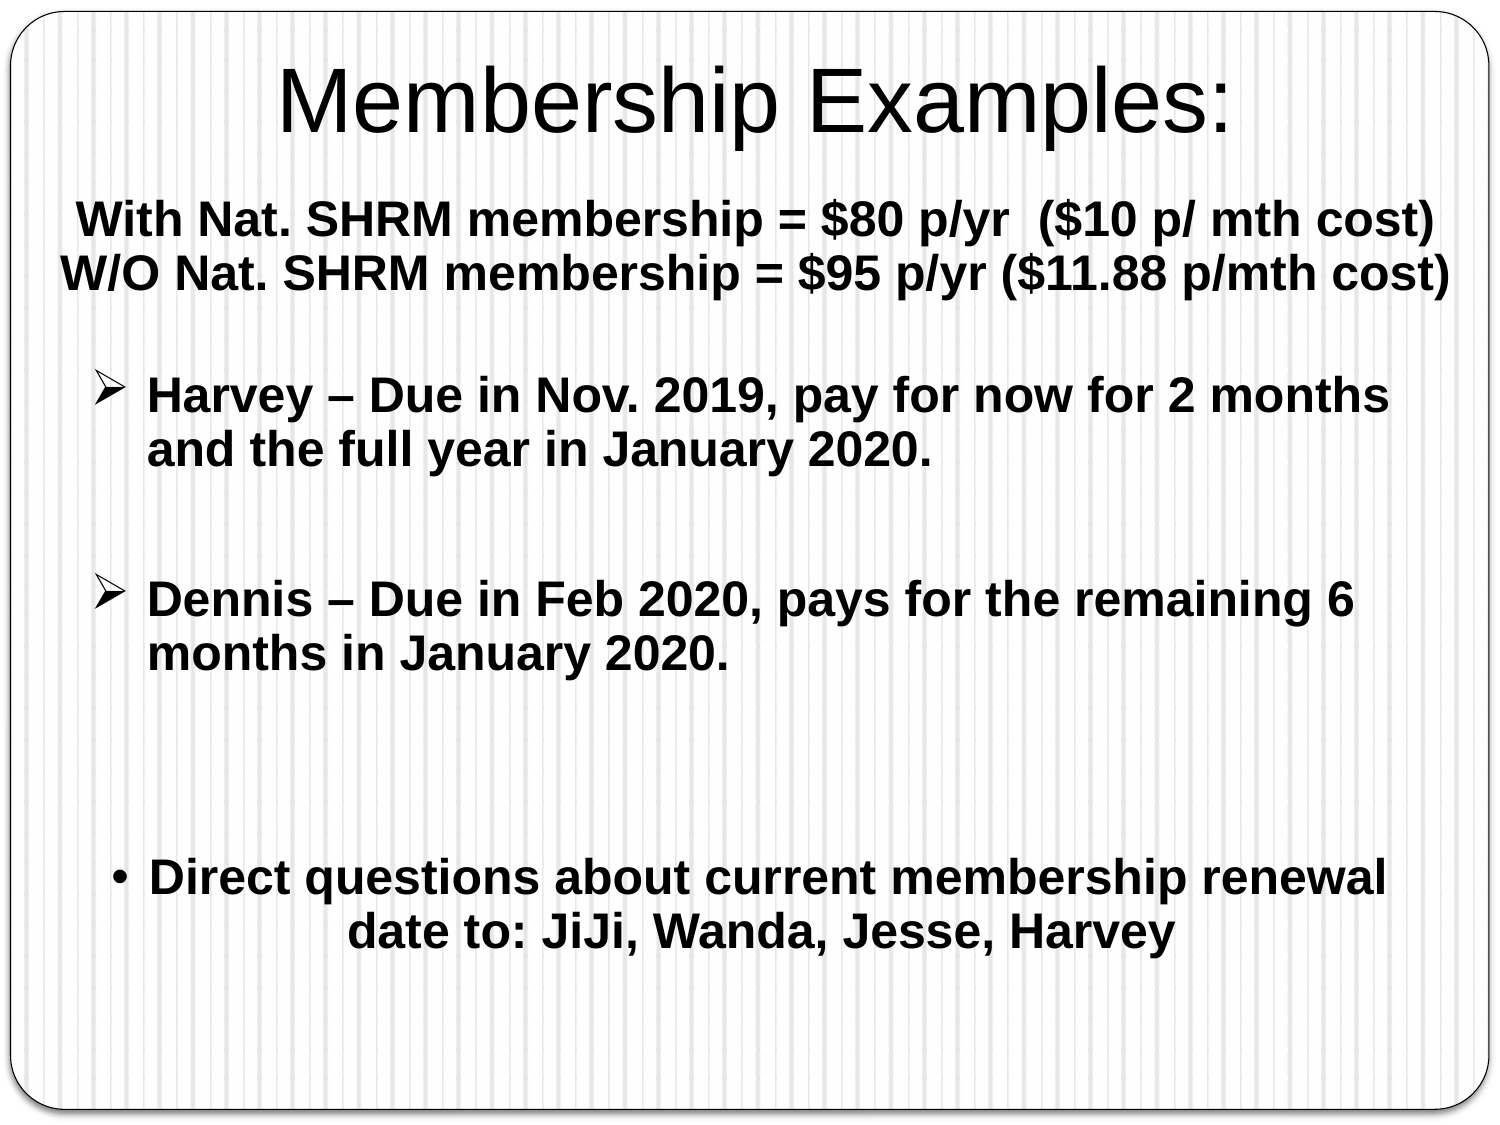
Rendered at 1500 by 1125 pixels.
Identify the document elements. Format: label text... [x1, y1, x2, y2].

picture [39, 12, 1461, 20]
text_box Harvey – Due in Nov. 2019, pay for now for 2 months and the full year in January 2020. Dennis – Due in Feb 2020, pays for the remaining 6 months in January 2020. Direct questions about current membership renewal date to: JiJi, Wanda, Jesse, Harvey [90, 419, 1410, 911]
picture [12, 24, 1488, 1108]
text_box Membership Examples: With Nat. SHRM membership = $80 p/yr ($10 p/ mth cost) W/O Nat. SHRM membership = $95 p/yr ($11.88 p/mth cost) [33, 20, 1479, 394]
